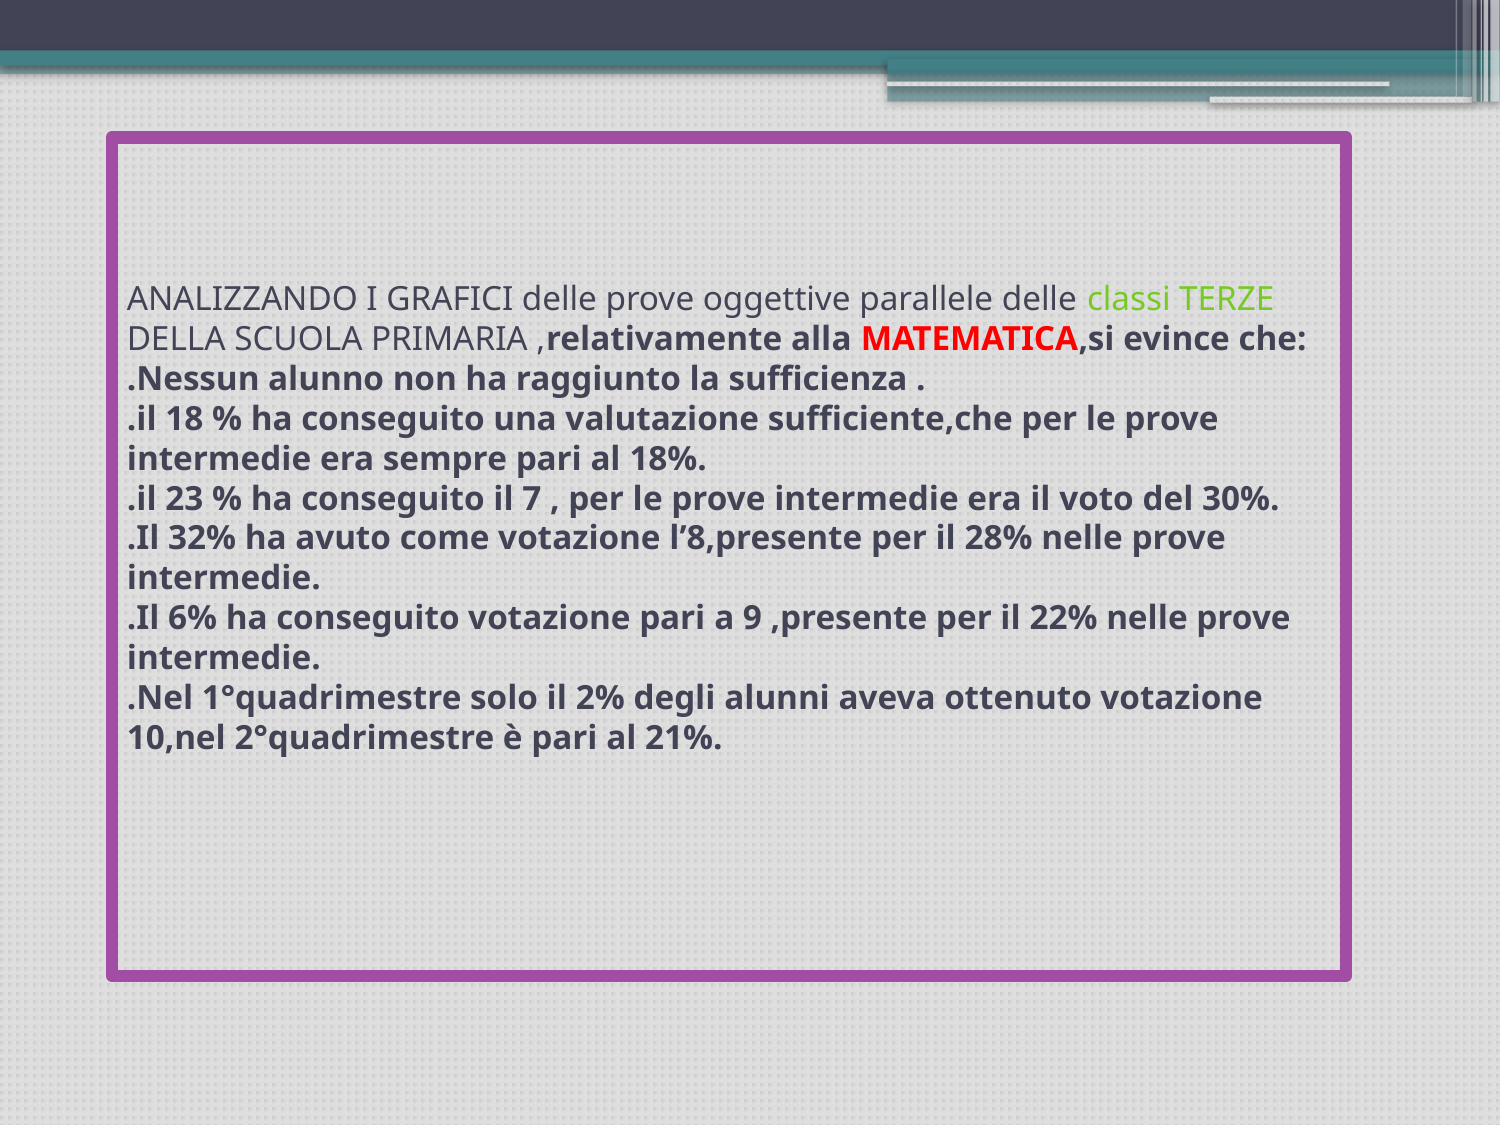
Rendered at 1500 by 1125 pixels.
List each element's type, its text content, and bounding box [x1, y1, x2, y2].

title ANALIZZANDO I GRAFICI delle prove oggettive parallele delle classi TERZE DELLA SCUOLA PRIMARIA ,relativamente alla MATEMATICA,si evince che: .Nessun alunno non ha raggiunto la sufficienza . .il 18 % ha conseguito una valutazione sufficiente,che per le prove intermedie era sempre pari al 18%. .il 23 % ha conseguito il 7 , per le prove intermedie era il voto del 30%. .Il 32% ha avuto come votazione l’8,presente per il 28% nelle prove intermedie. .Il 6% ha conseguito votazione pari a 9 ,presente per il 22% nelle prove intermedie. .Nel 1°quadrimestre solo il 2% degli alunni aveva ottenuto votazione 10,nel 2°quadrimestre è pari al 21%. [112, 137, 1346, 976]
